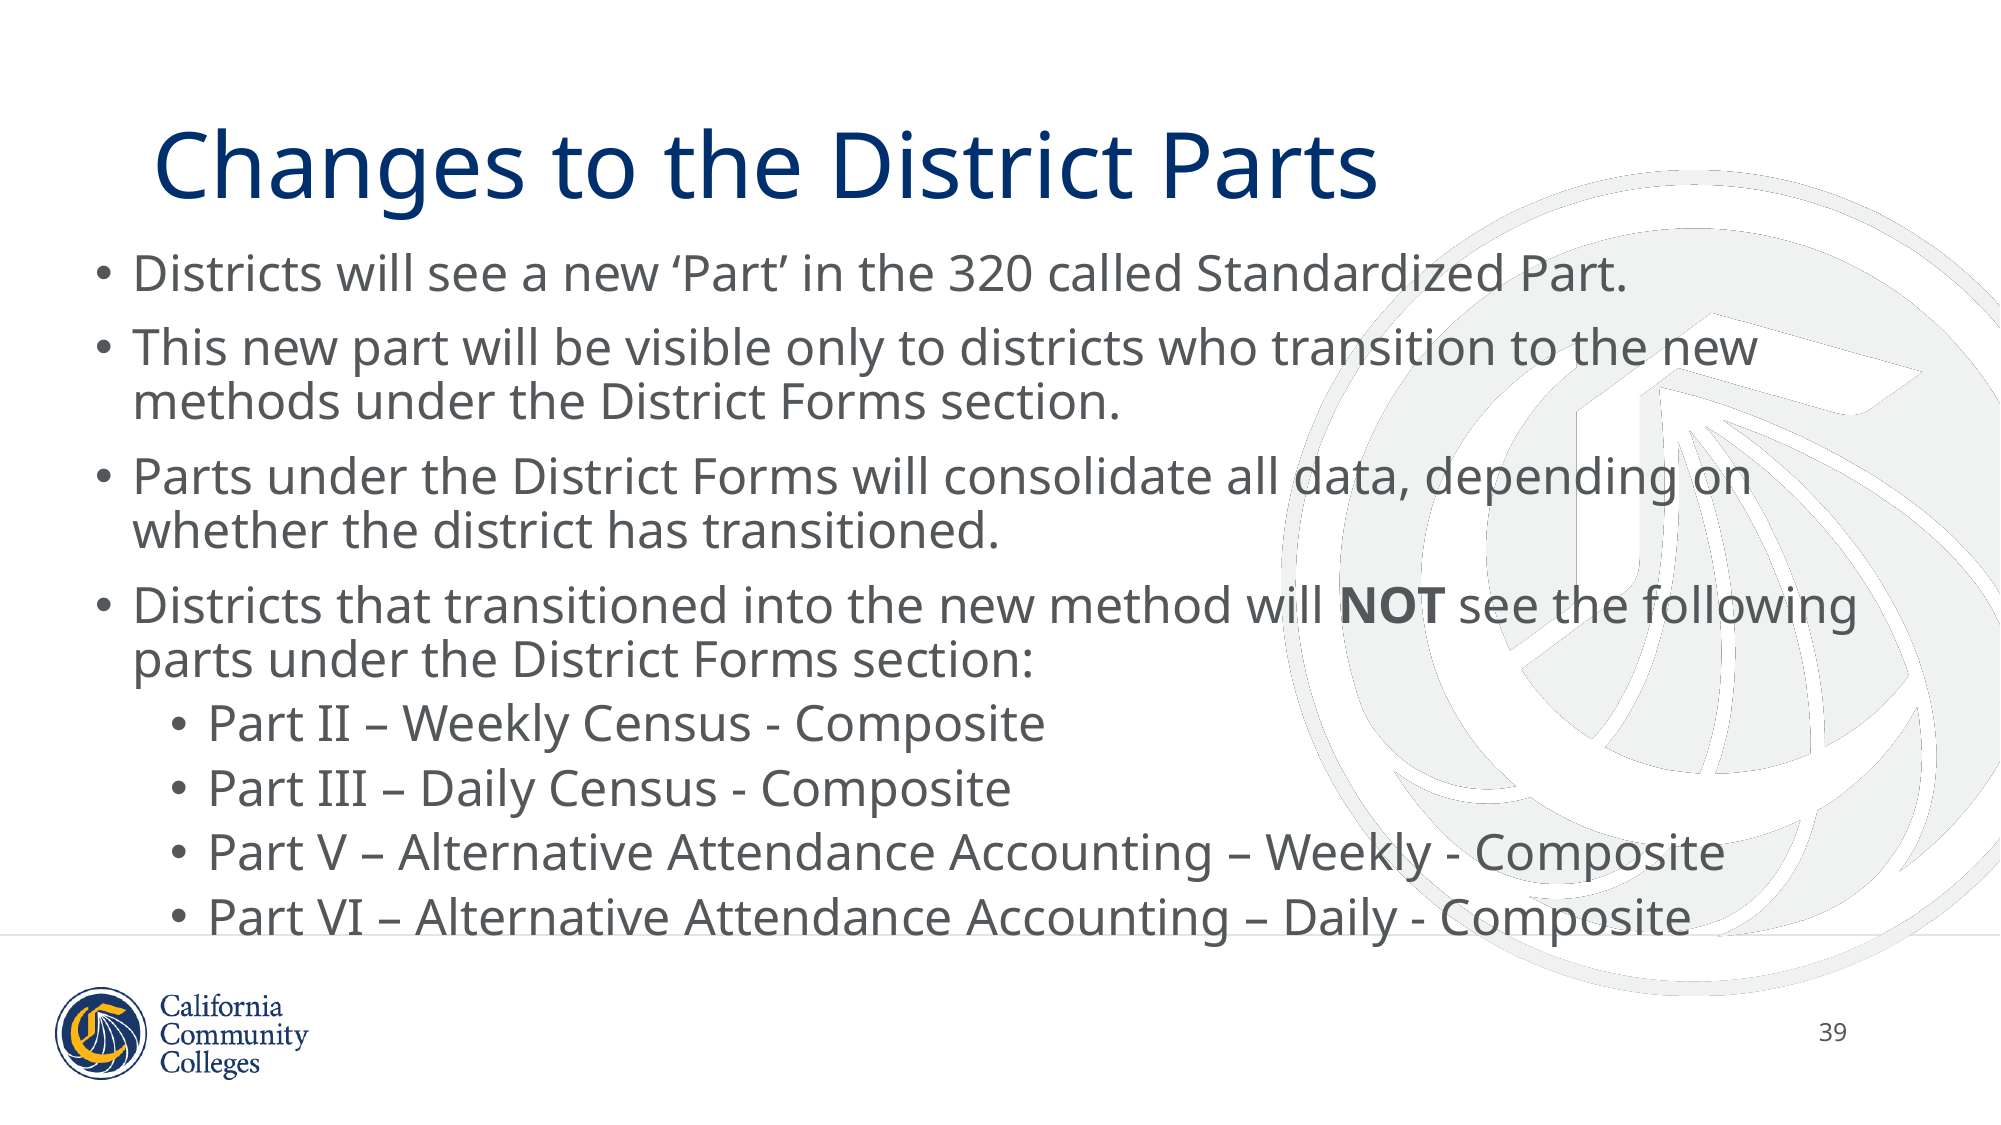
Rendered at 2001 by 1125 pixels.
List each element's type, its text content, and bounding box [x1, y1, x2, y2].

picture [52, 984, 312, 1083]
picture [1281, 170, 2000, 996]
list Districts will see a new ‘Part’ in the 320 called Standardized Part. This new part will be visible only to districts who transition to the new methods under the District Forms section. Parts under the District Forms will consolidate all data, depending on whether the district has transitioned. Districts that transitioned into the new method will NOT see the following parts under the District Forms section: Part II – Weekly Census - Composite Part III – Daily Census - Composite Part V – Alternative Attendance Accounting – Weekly - Composite Part VI – Alternative Attendance Accounting – Daily - Composite [80, 240, 1881, 968]
slide_number 39 [1412, 1003, 1863, 1064]
title Changes to the District Parts [137, 59, 1863, 240]
